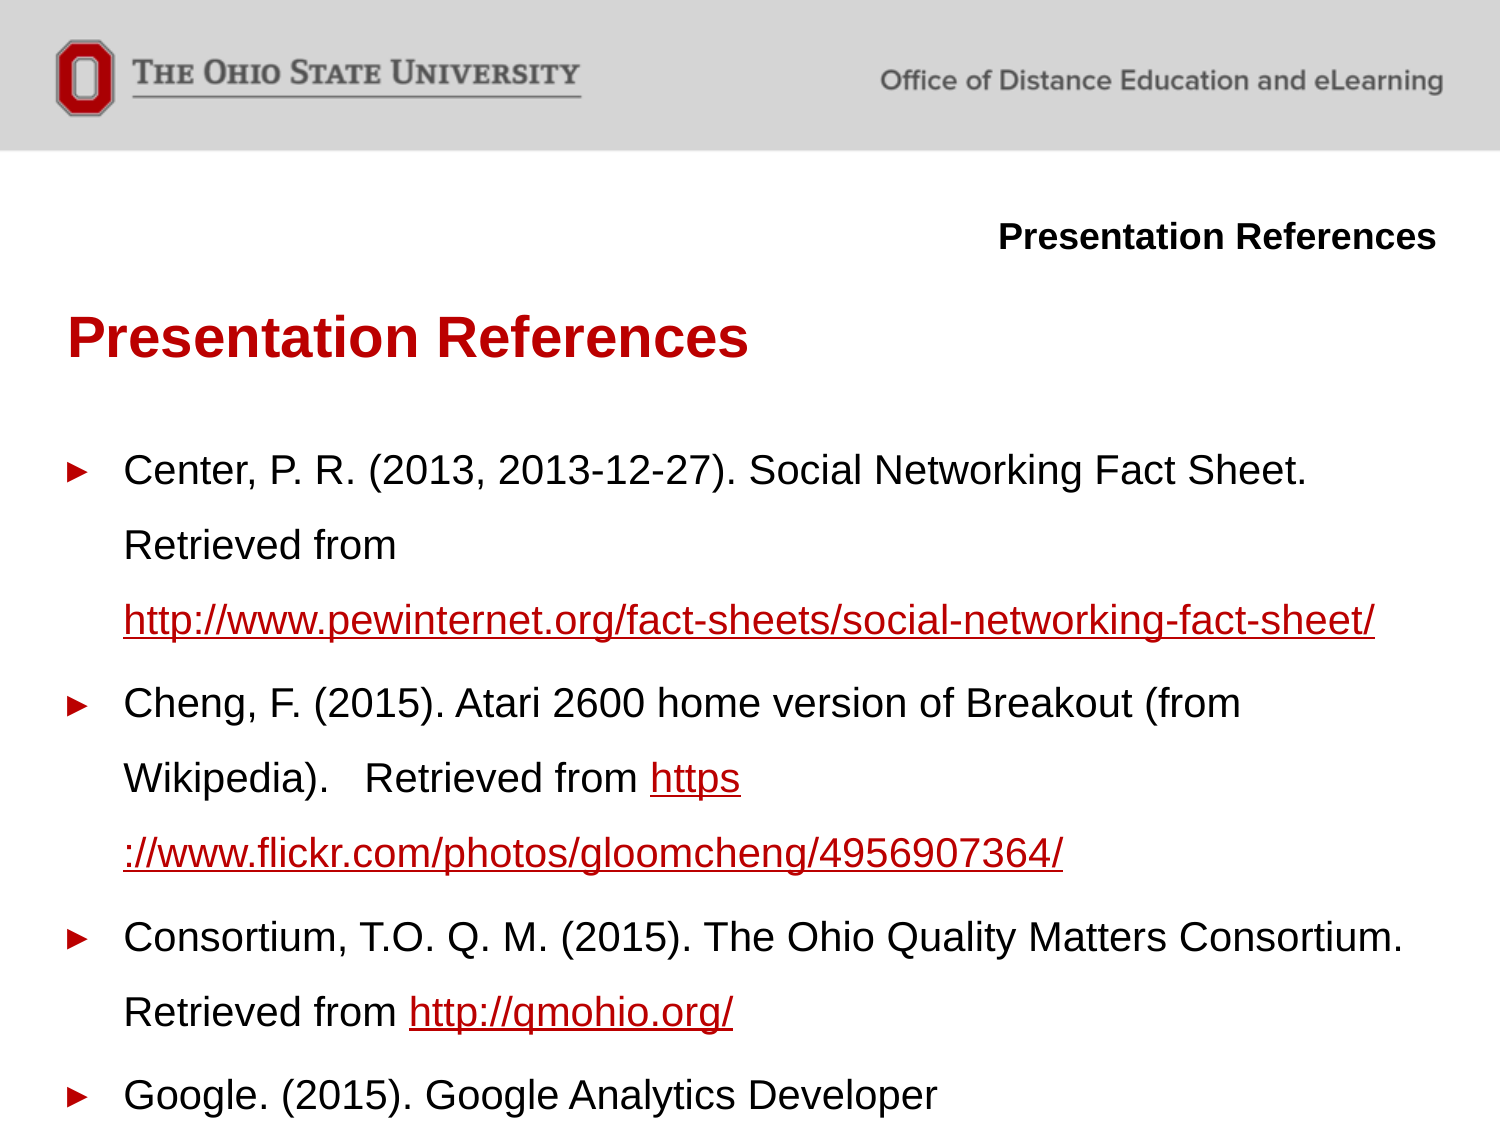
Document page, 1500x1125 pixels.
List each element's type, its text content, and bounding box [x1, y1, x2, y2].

list Presentation References [52, 182, 1453, 258]
list Center, P. R. (2013, 2013-12-27). Social Networking Fact Sheet. Retrieved from http://www.pewinternet.org/fact-sheets/social-networking-fact-sheet/ Cheng, F. (2015). Atari 2600 home version of Breakout (from Wikipedia). Retrieved from https://www.flickr.com/photos/gloomcheng/4956907364/ Consortium, T.O. Q. M. (2015). The Ohio Quality Matters Consortium. Retrieved from http://qmohio.org/ Google. (2015). Google Analytics Developer Branding Guidelines & Policies. Retrieved from https://developers.google.com/analytics/terms/branding-policy / [52, 410, 1452, 1062]
picture [0, 0, 1500, 1125]
title Presentation References [52, 294, 1452, 373]
